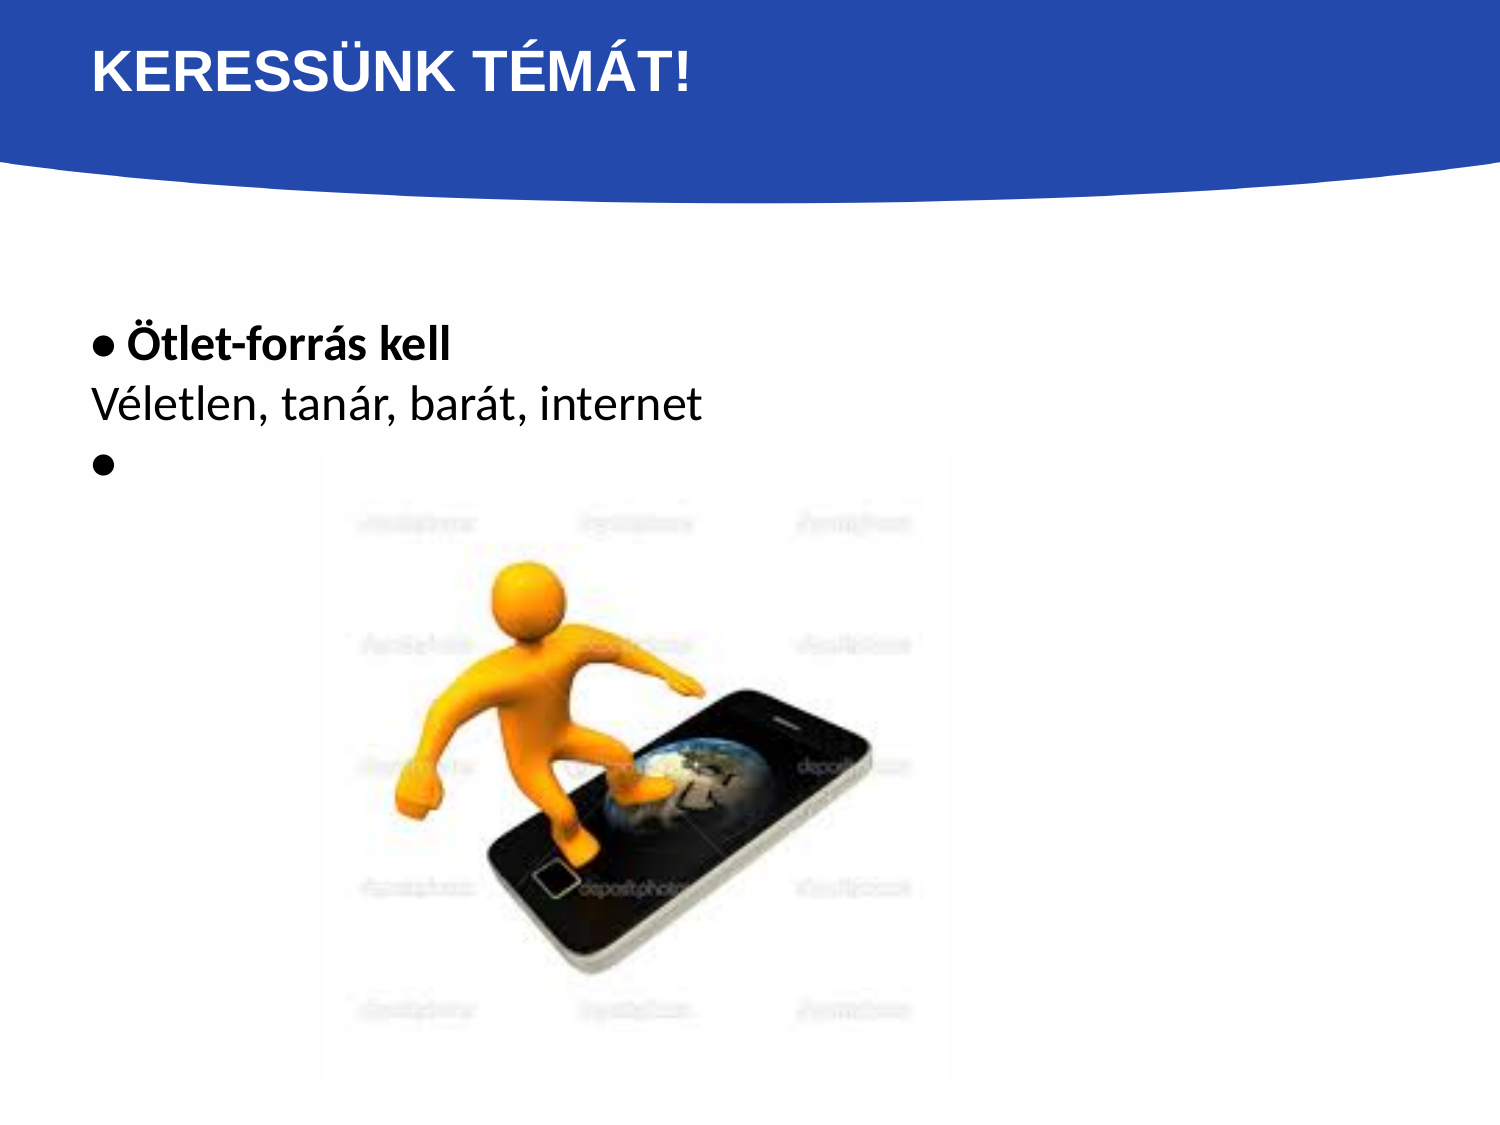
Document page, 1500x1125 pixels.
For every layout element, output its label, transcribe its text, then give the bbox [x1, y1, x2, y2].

text_box • Ötlet-forrás kell Véletlen, tanár, barát, internet • [76, 302, 869, 498]
title Keressünk témát! [76, 25, 1046, 178]
picture [0, 0, 1500, 1125]
